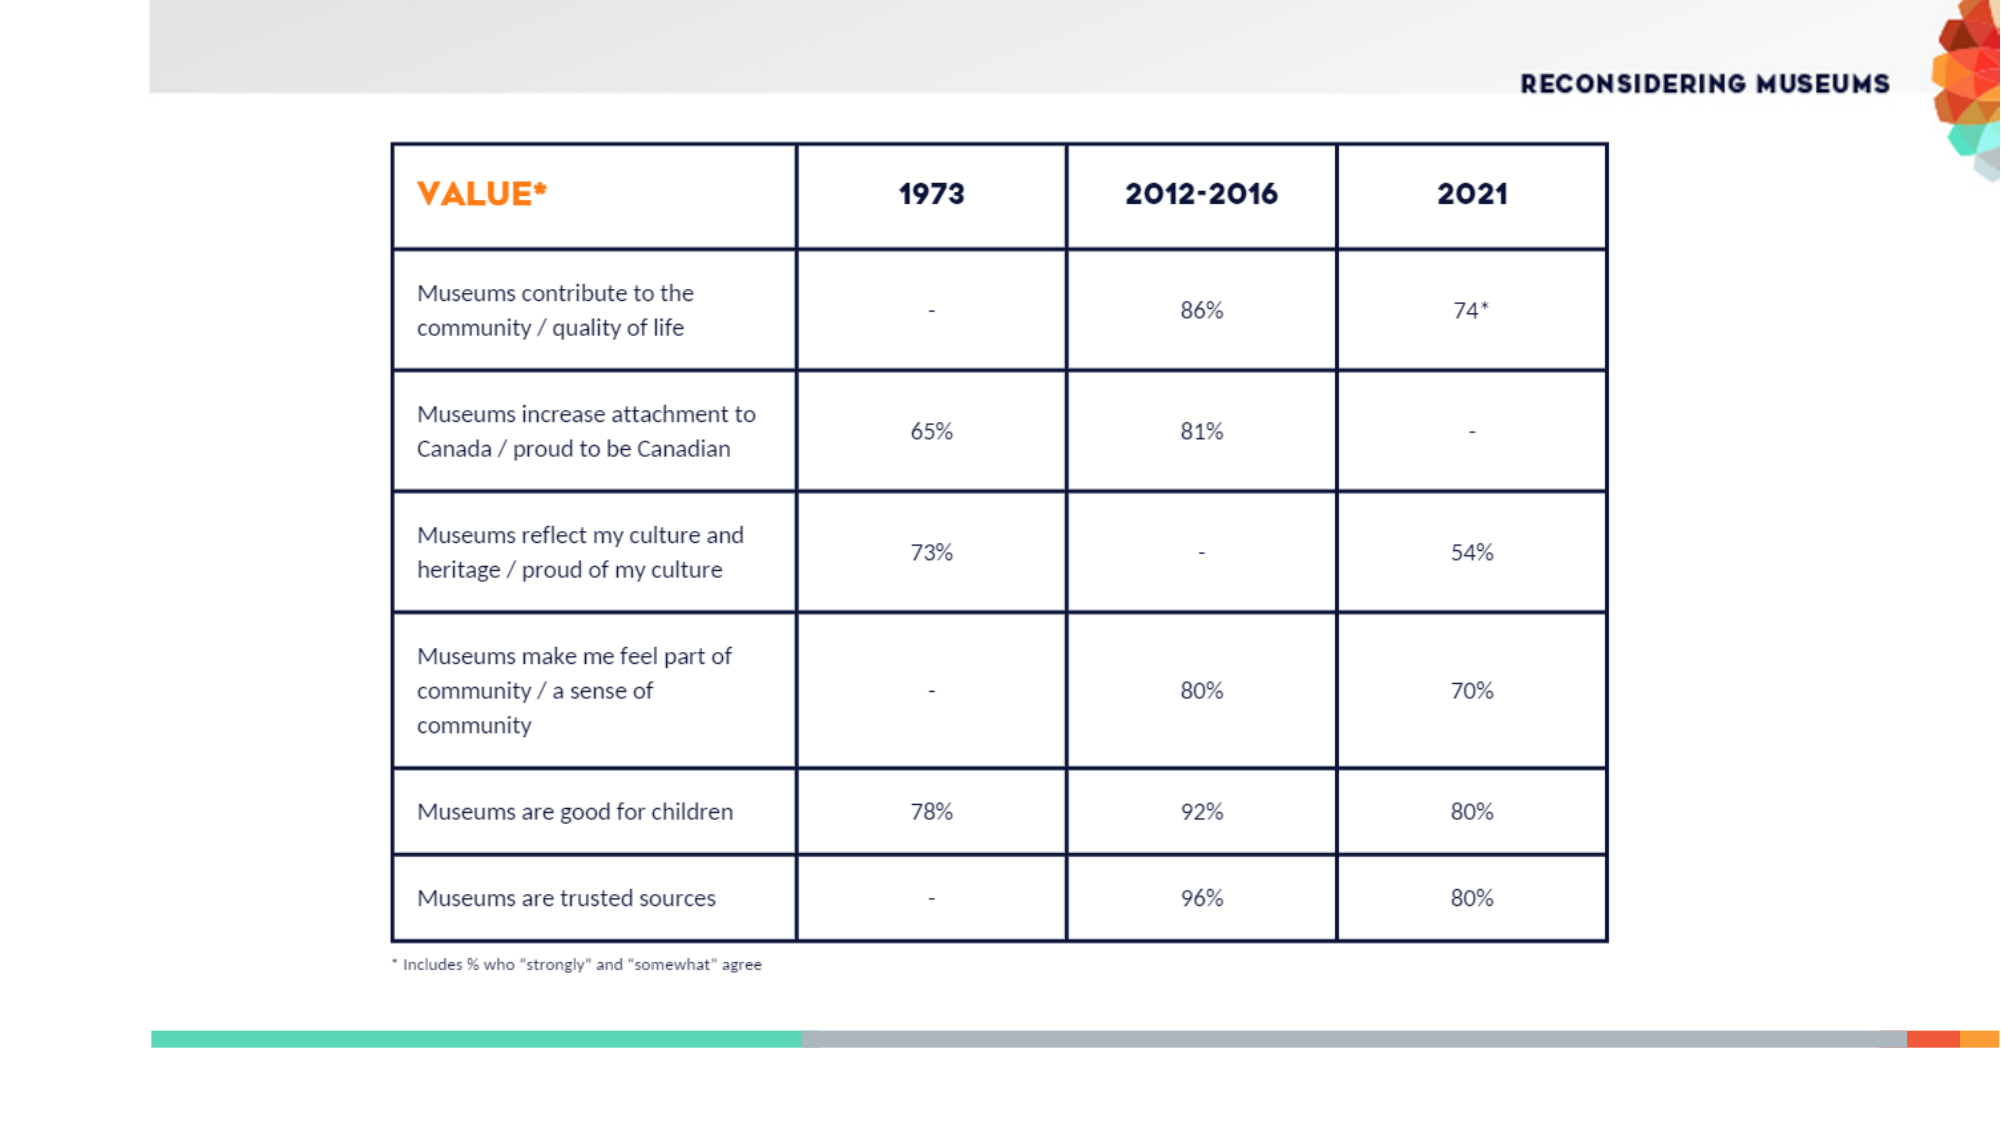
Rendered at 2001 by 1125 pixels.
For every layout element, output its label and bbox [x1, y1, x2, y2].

picture [0, 0, 2000, 986]
